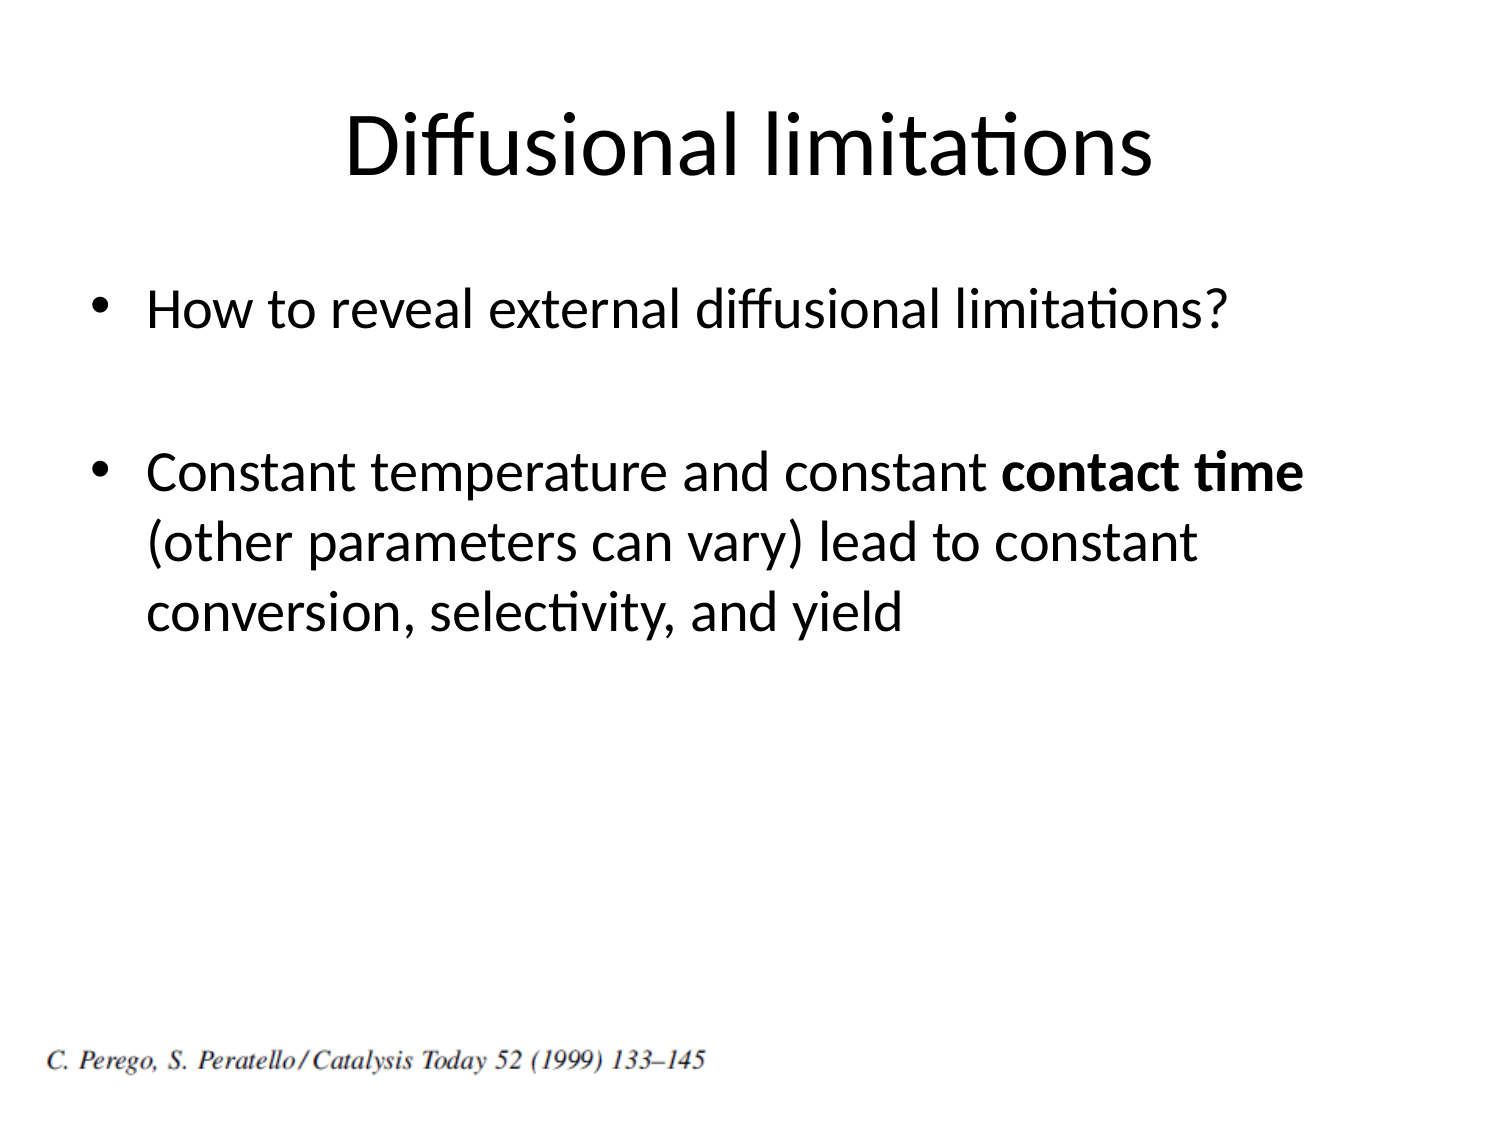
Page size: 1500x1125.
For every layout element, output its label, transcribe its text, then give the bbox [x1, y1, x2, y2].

picture [29, 1034, 719, 1086]
list How to reveal external diffusional limitations? Constant temperature and constant contact time (other parameters can vary) lead to constant conversion, selectivity, and yield [75, 262, 1425, 1005]
title Diffusional limitations [75, 45, 1425, 233]
